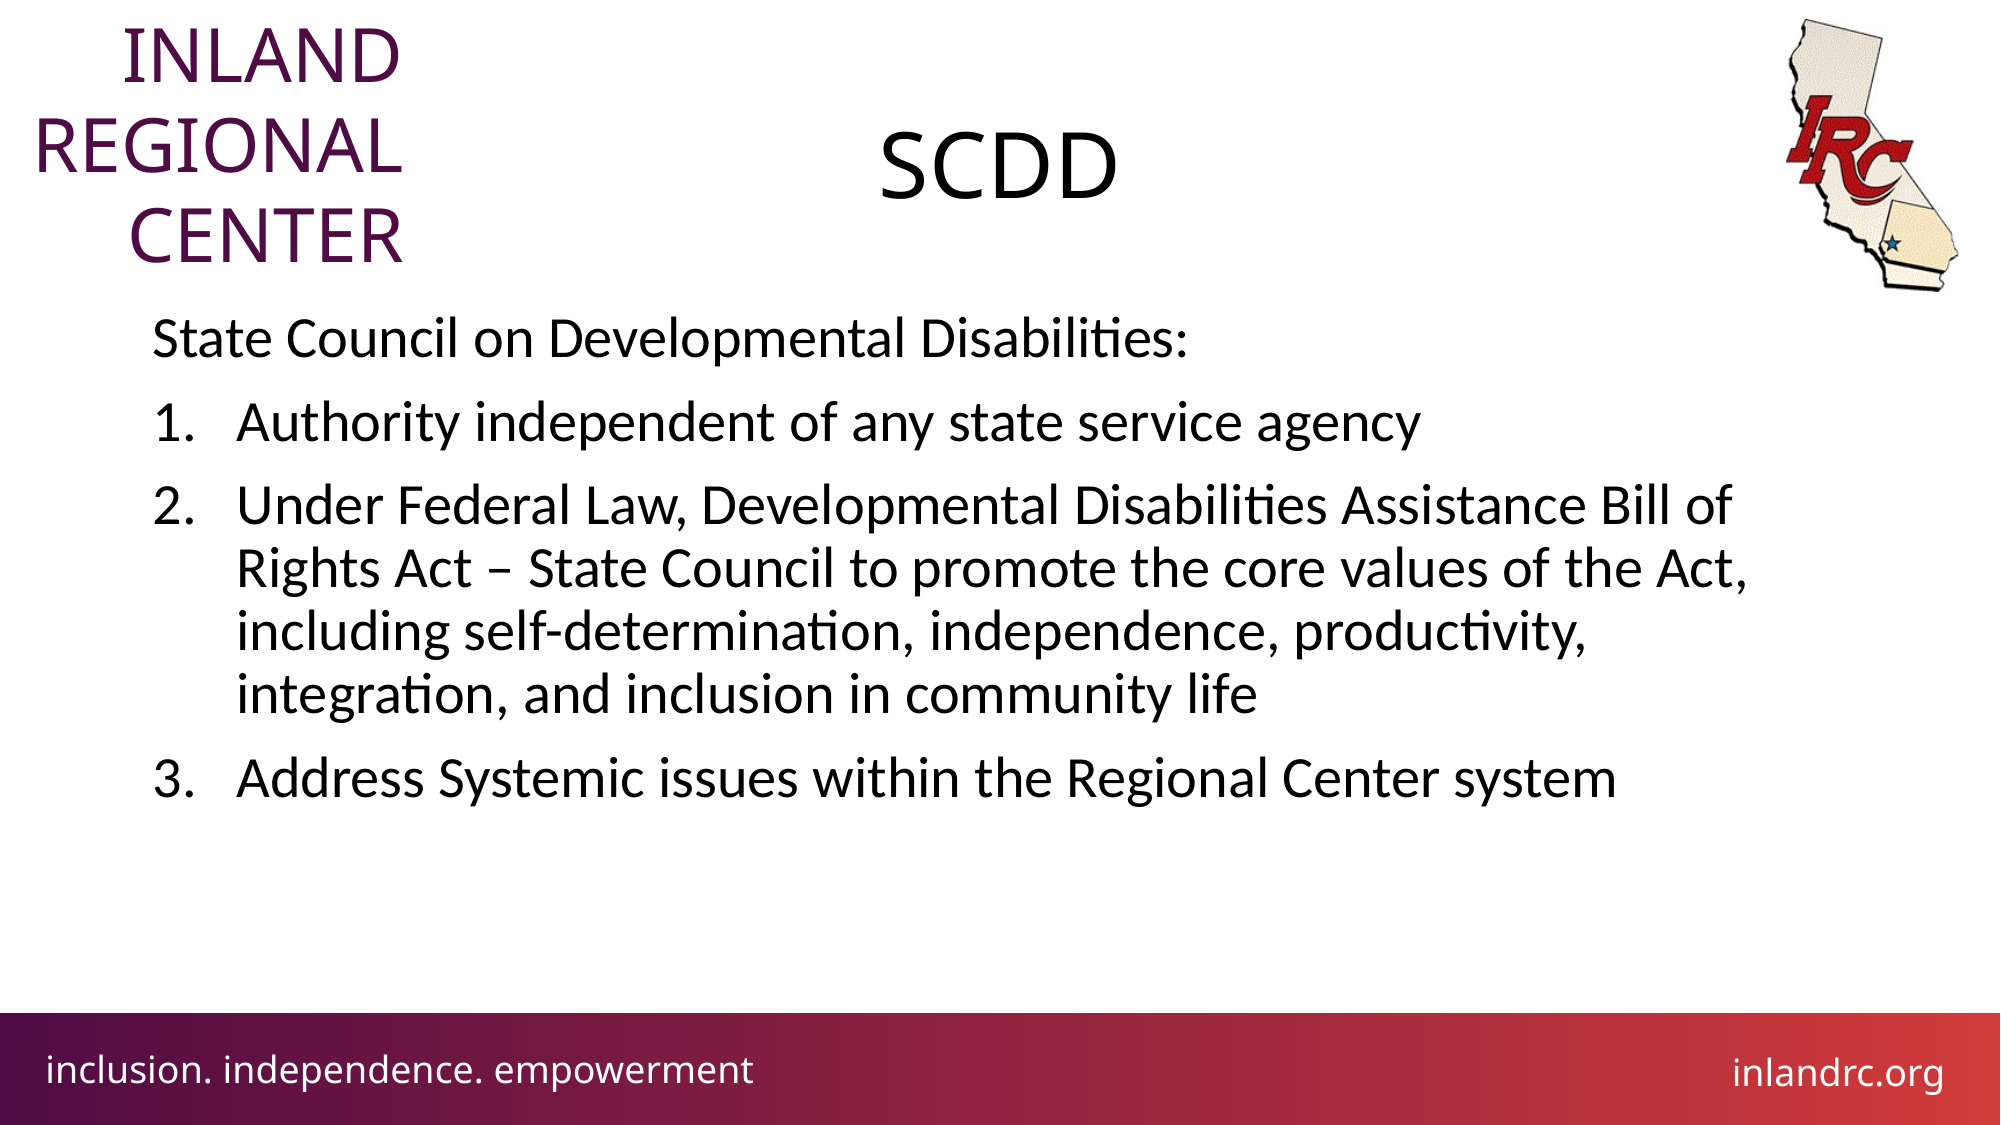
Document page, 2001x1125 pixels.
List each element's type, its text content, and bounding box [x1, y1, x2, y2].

list State Council on Developmental Disabilities: Authority independent of any state service agency Under Federal Law, Developmental Disabilities Assistance Bill of Rights Act – State Council to promote the core values of the Act, including self-determination, independence, productivity, integration, and inclusion in community life Address Systemic issues within the Regional Center system [137, 299, 1863, 1014]
picture [1785, 19, 1967, 300]
title SCDD [137, 59, 1863, 278]
